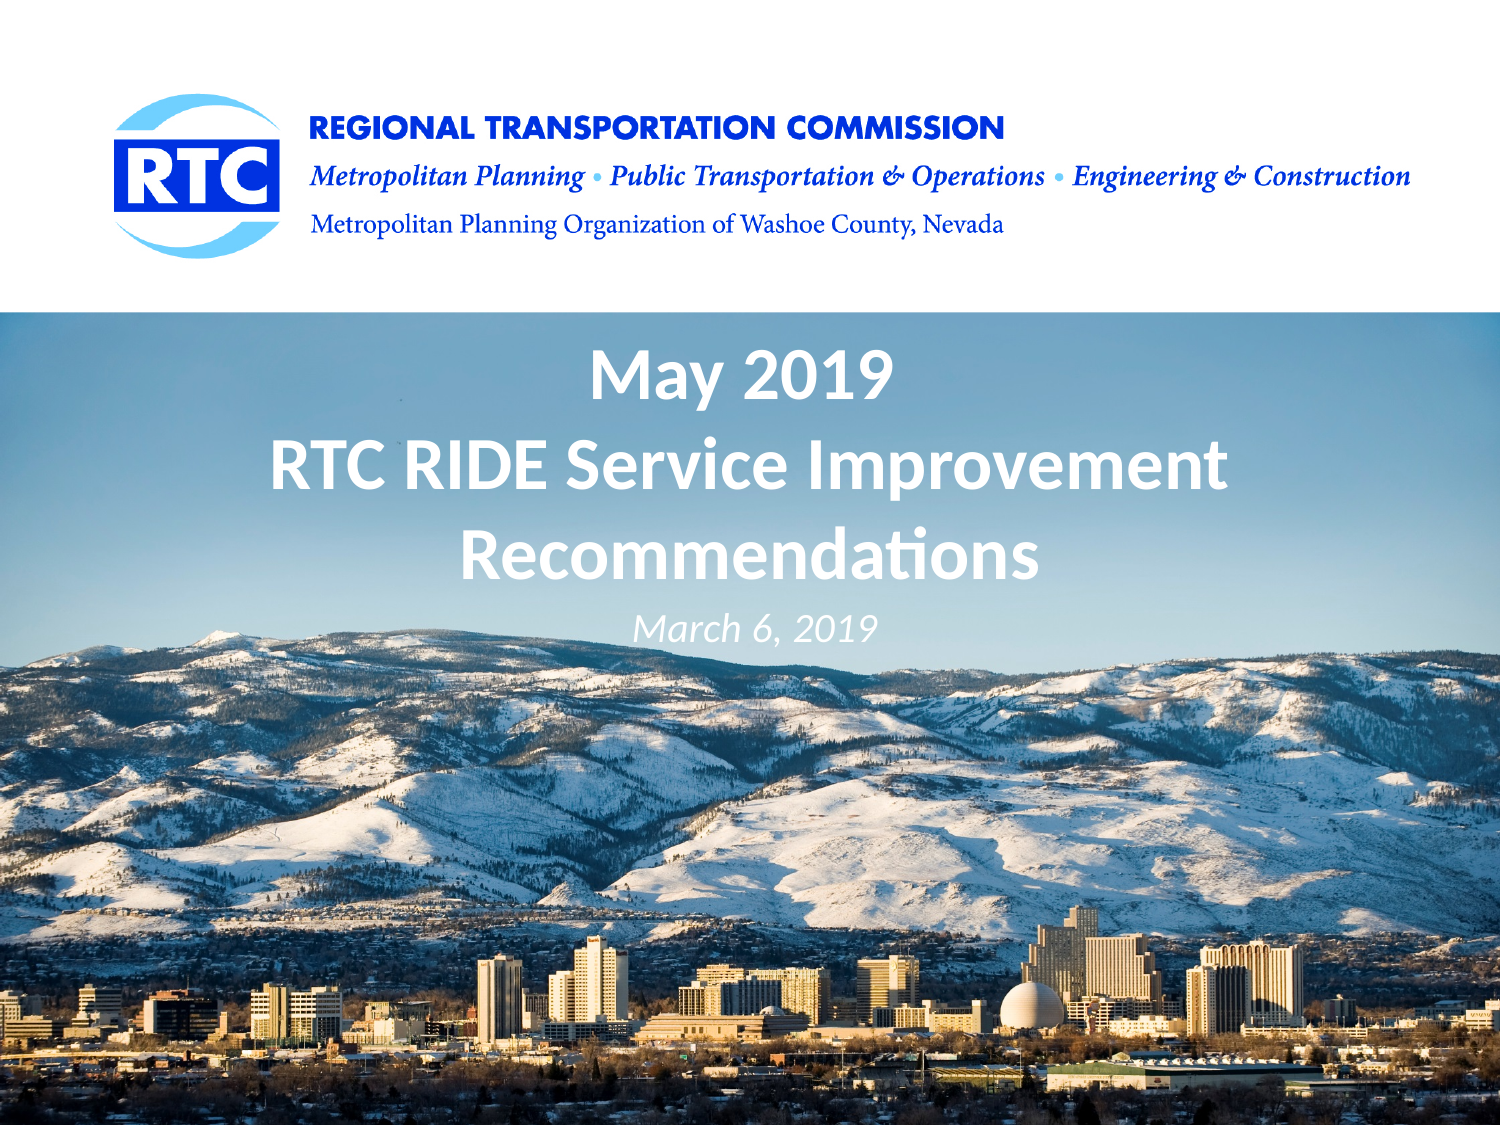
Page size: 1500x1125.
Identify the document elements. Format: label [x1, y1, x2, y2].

text_box [0, 0, 1500, 312]
picture [0, 312, 1500, 1125]
picture [87, 75, 1426, 276]
